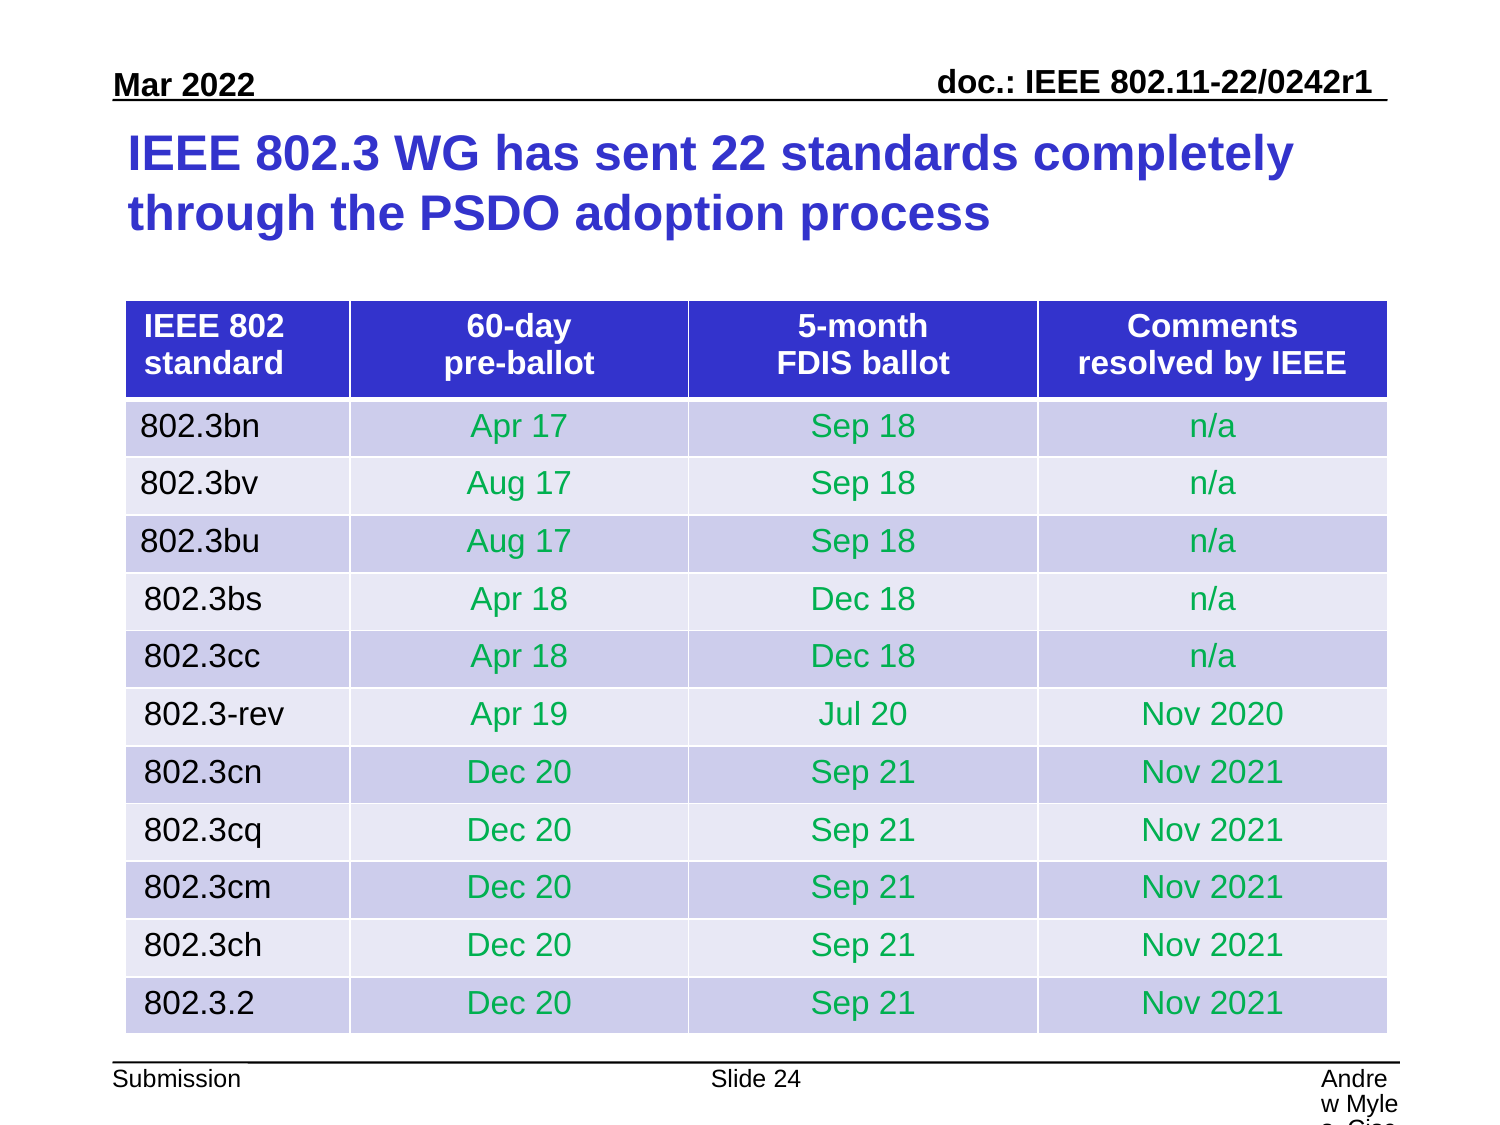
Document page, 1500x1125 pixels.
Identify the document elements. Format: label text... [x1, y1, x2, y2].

table_cell 802.3cc [126, 631, 349, 687]
table_cell Sep 21 [689, 862, 1037, 918]
table_cell 802.3bs [126, 574, 349, 630]
table_cell Apr 18 [351, 631, 688, 687]
table_cell Dec 18 [689, 574, 1037, 630]
table_cell Sep 21 [689, 747, 1037, 803]
table_cell n/a [1039, 631, 1387, 687]
table_cell Aug 17 [351, 458, 688, 514]
table_header IEEE 802 standard [126, 301, 349, 397]
table_cell Dec 20 [351, 804, 688, 860]
table_cell n/a [1039, 516, 1387, 572]
table_cell Sep 21 [689, 978, 1037, 1033]
table_cell Dec 20 [351, 920, 688, 976]
table_cell 802.3bn [126, 402, 349, 456]
table_cell Nov 2021 [1039, 862, 1387, 918]
table_cell Nov 2021 [1039, 747, 1387, 803]
table_cell Nov 2021 [1039, 978, 1387, 1033]
table_cell 802.3cq [126, 804, 349, 860]
table_cell 802.3bv [126, 458, 349, 514]
table_cell 802.3-rev [126, 689, 349, 745]
table_cell Dec 18 [689, 631, 1037, 687]
table_cell Sep 18 [689, 458, 1037, 514]
table_cell Aug 17 [351, 516, 688, 572]
table_cell Nov 2020 [1039, 689, 1387, 745]
title IEEE 802.3 WG has sent 22 standards completely through the PSDO adoption process [112, 112, 1388, 288]
table_cell n/a [1039, 574, 1387, 630]
table_cell Nov 2021 [1039, 920, 1387, 976]
table_cell Dec 20 [351, 978, 688, 1033]
table_cell Sep 18 [689, 402, 1037, 456]
slide_number Slide 24 [709, 1061, 803, 1093]
table_cell 802.3ch [126, 920, 349, 976]
table_cell Jul 20 [689, 689, 1037, 745]
table_cell 802.3cn [126, 747, 349, 803]
table_cell Apr 17 [351, 402, 688, 456]
table_header 60-day pre-ballot [351, 301, 688, 397]
footer Andrew Myles, Cisco [1320, 1061, 1402, 1093]
table_header 5-month FDIS ballot [689, 301, 1037, 397]
table_cell Dec 20 [351, 747, 688, 803]
table_cell Apr 18 [351, 574, 688, 630]
table_cell 802.3cm [126, 862, 349, 918]
table_cell Nov 2021 [1039, 804, 1387, 860]
table_header Comments resolved by IEEE [1039, 301, 1387, 397]
table_cell n/a [1039, 458, 1387, 514]
table_cell Sep 21 [689, 920, 1037, 976]
table_cell n/a [1039, 402, 1387, 456]
table_cell Dec 20 [351, 862, 688, 918]
table_cell Sep 21 [689, 804, 1037, 860]
table_cell 802.3.2 [126, 978, 349, 1033]
table_cell Sep 18 [689, 516, 1037, 572]
table_cell Apr 19 [351, 689, 688, 745]
table_cell 802.3bu [126, 516, 349, 572]
